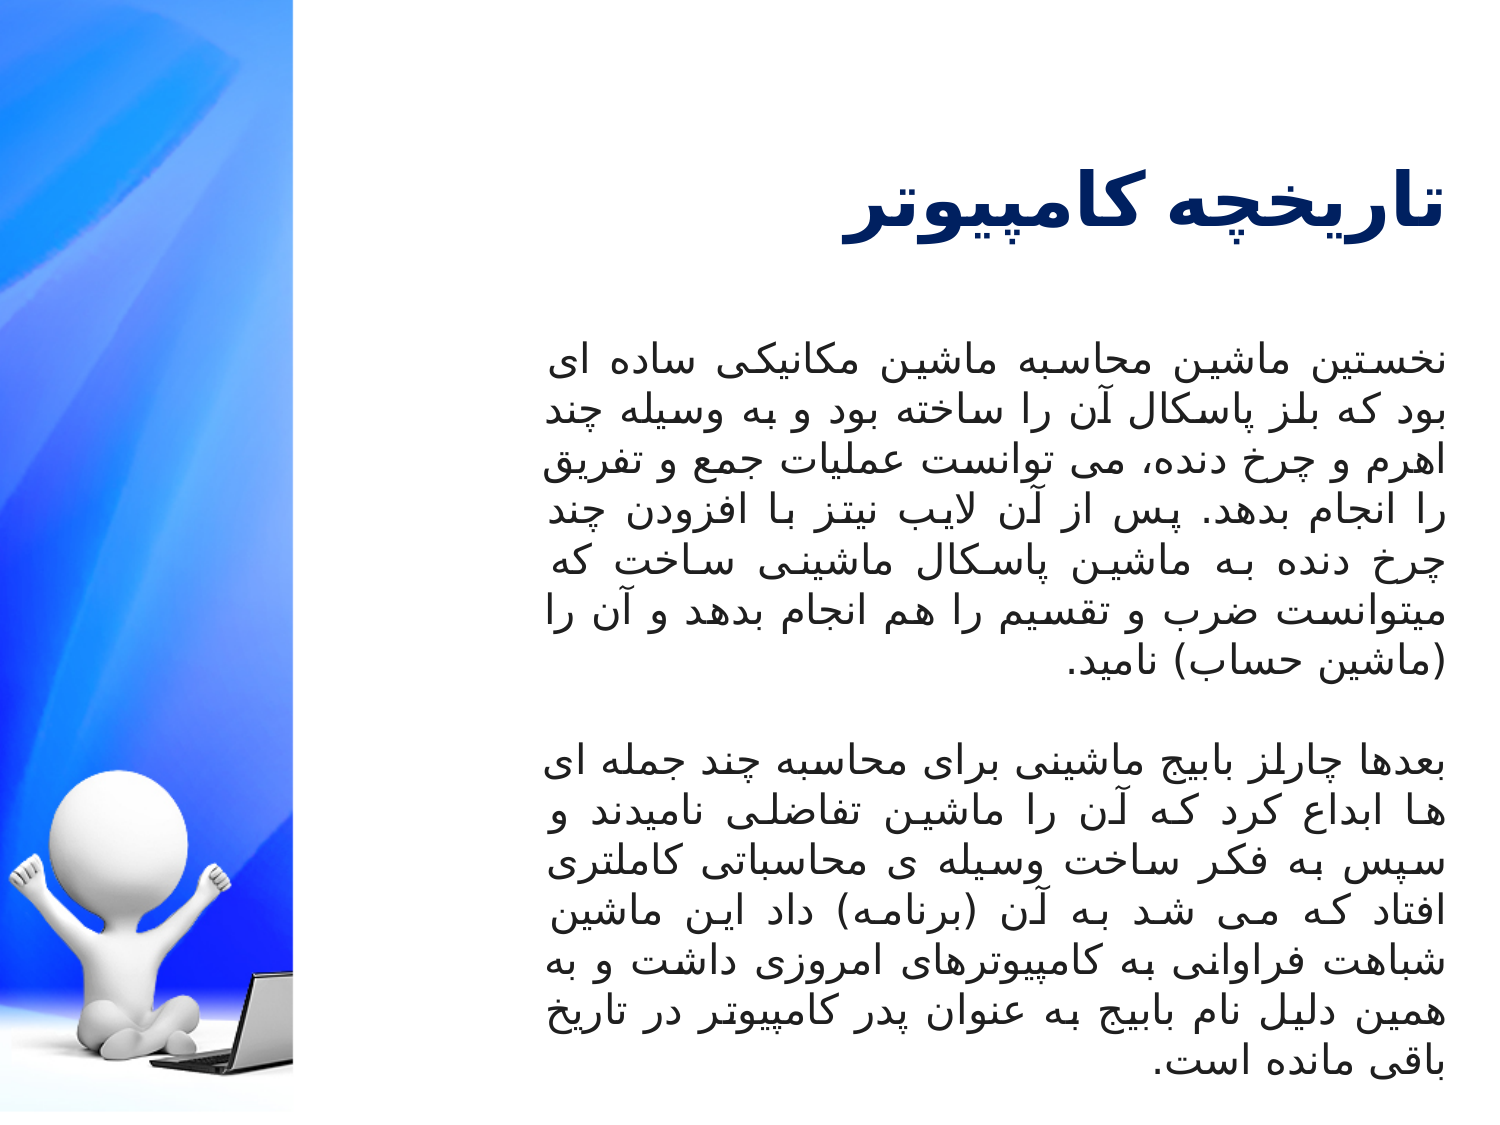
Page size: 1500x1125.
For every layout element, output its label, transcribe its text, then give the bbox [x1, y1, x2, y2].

text_box نخستین ماشین محاسبه ماشین مکانیکی ساده ای بود که بلز پاسکال آن را ساخته بود و به وسیله چند اهرم و چرخ دنده، می توانست عملیات جمع و تفریق را انجام بدهد. پس از آن لایب نیتز با افزودن چند چرخ دنده به ماشین پاسکال ماشینی ساخت که میتوانست ضرب و تقسیم را هم انجام بدهد و آن را (ماشین حساب) نامید. بعدها چارلز بابیج ماشینی برای محاسبه چند جمله ای ها ابداع کرد که آن را ماشین تفاضلی نامیدند و سپس به فکر ساخت وسیله ی محاسباتی کاملتری افتاد که می شد به آن (برنامه) داد این ماشین شباهت فراوانی به کامپیوترهای امروزی داشت و به همین دلیل نام بابیج به عنوان پدر کامپیوتر در تاریخ باقی مانده است. [527, 324, 1463, 1125]
picture [0, 0, 1500, 1125]
title تاریخچه کامپیوتر [387, 137, 1463, 255]
